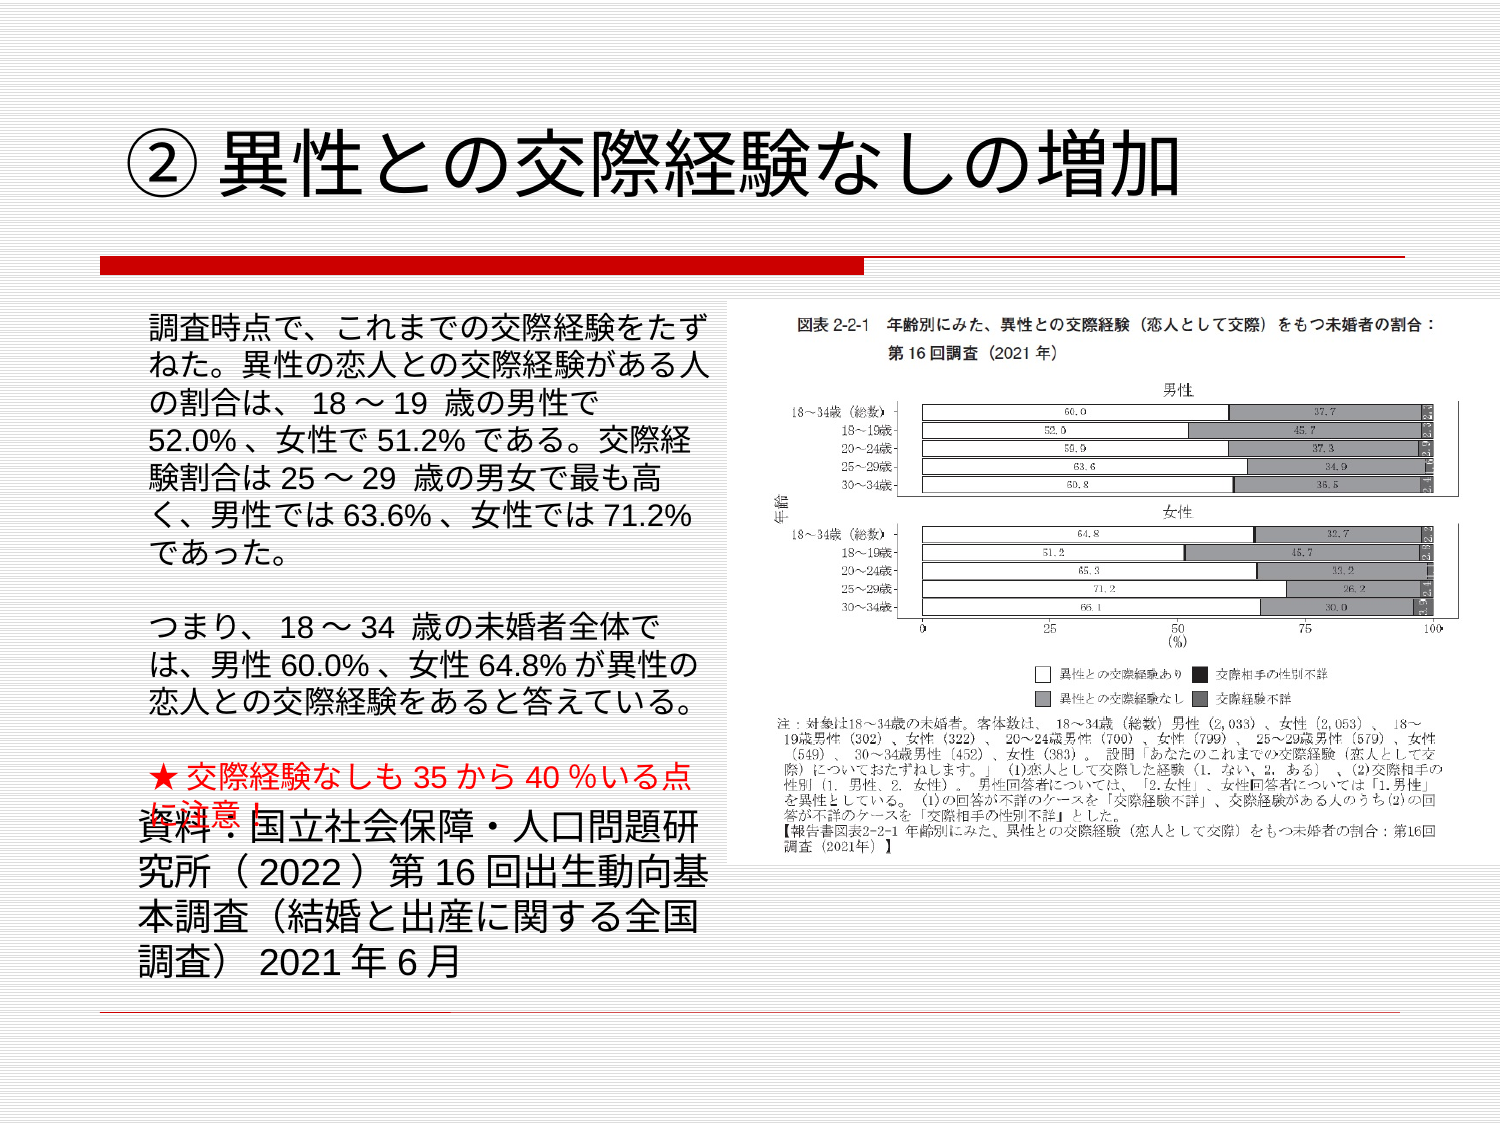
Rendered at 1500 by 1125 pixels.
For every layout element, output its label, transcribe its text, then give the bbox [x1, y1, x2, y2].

text_box 調査時点で、これまでの交際経験をたずねた。異性の恋人との交際経験がある人の割合は、18～19 歳の男性で52.0%、女性で51.2%である。交際経験割合は25～29 歳の男女で最も高く、男性では63.6%、女性では71.2%であった。 つまり、18～34 歳の未婚者全体では、男性60.0%、女性64.8%が異性の恋人との交際経験をあると答えている。 ★交際経験なしも35から40％いる点に注意！ [133, 300, 725, 840]
picture [726, 300, 1500, 865]
text_box 資料：国立社会保障・人口問題研究所（2022）第16回出生動向基本調査（結婚と出産に関する全国調査）2021年6月 [122, 795, 736, 991]
title ②異性との交際経験なしの増加 [76, 109, 1234, 236]
